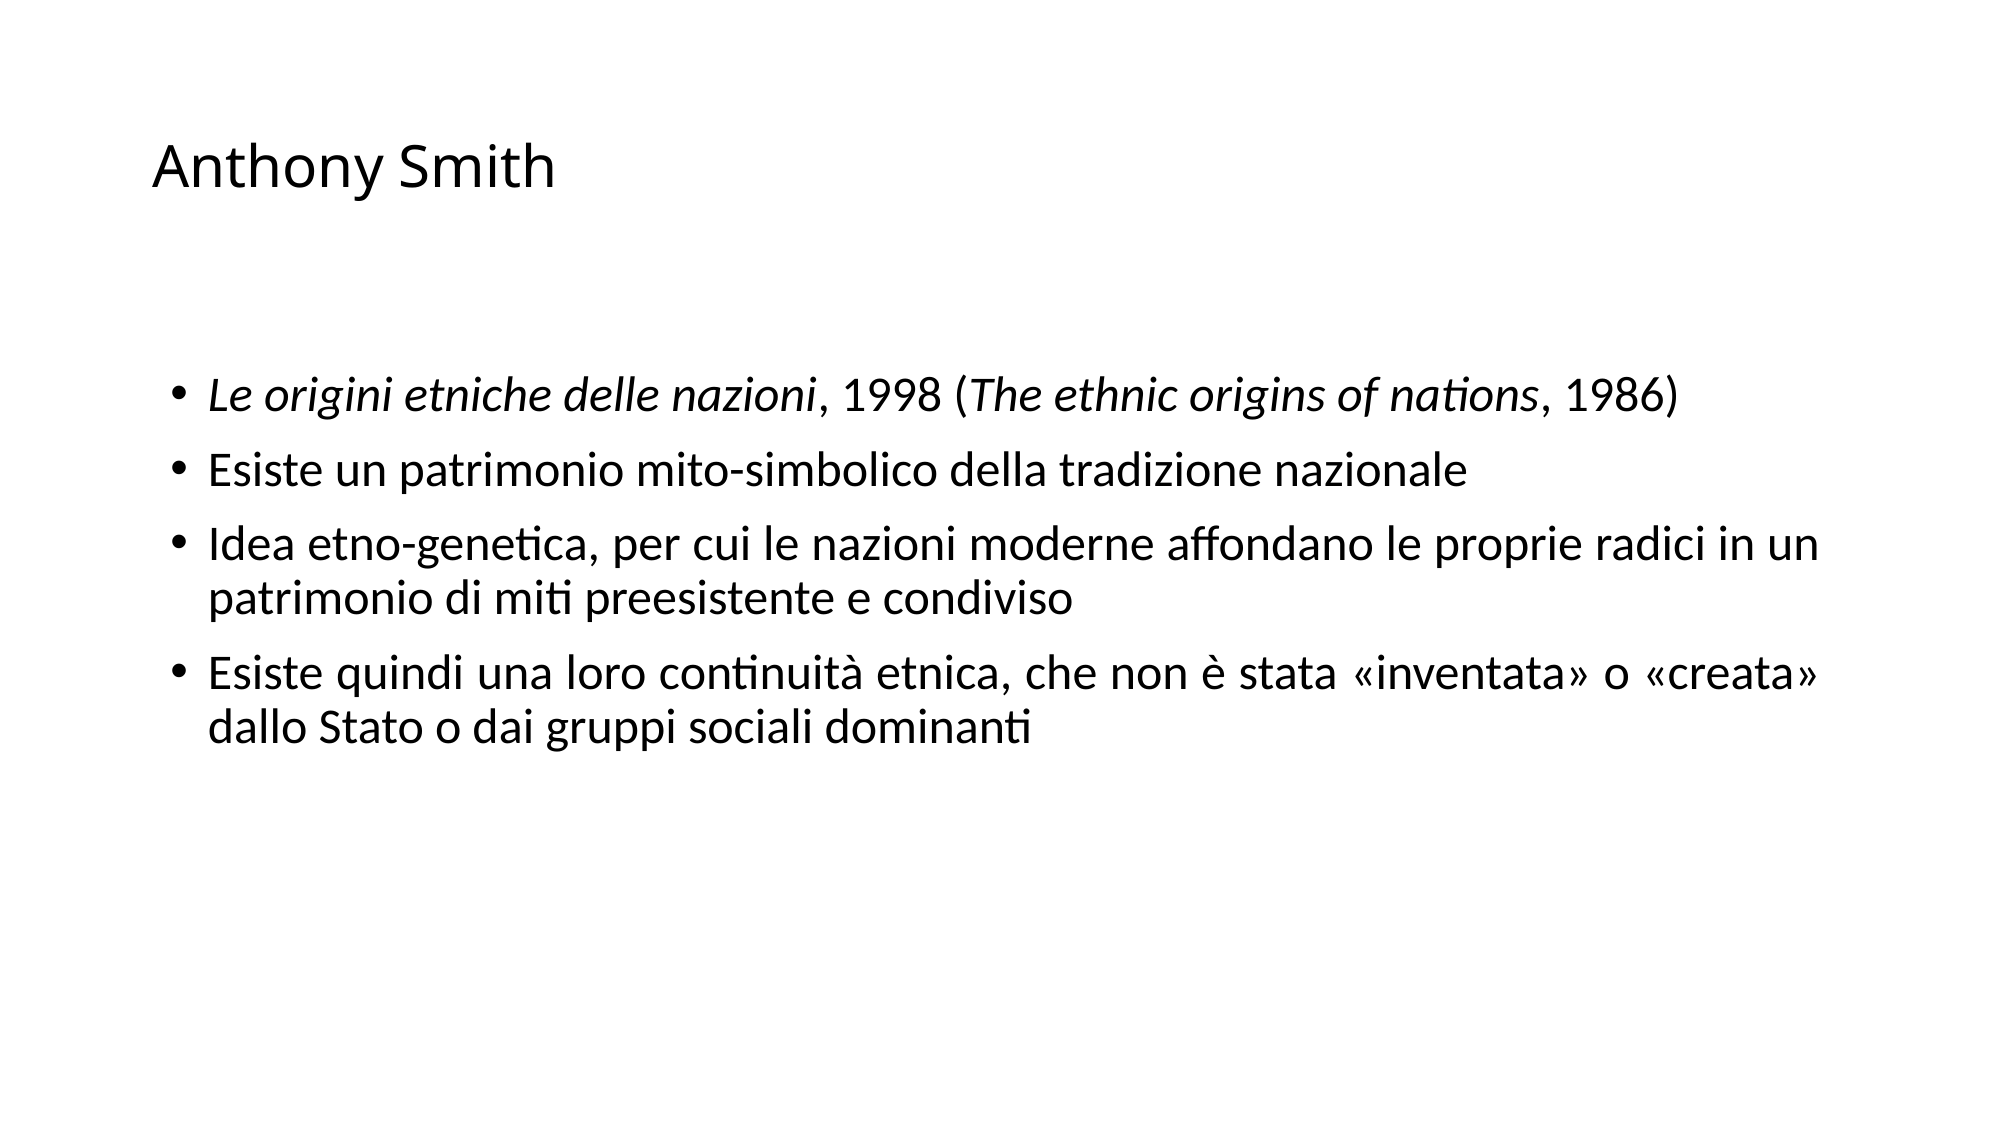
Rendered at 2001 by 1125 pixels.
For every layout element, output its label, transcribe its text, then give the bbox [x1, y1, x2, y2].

title Anthony Smith [137, 59, 1863, 278]
list Le origini etniche delle nazioni, 1998 (The ethnic origins of nations, 1986) Esiste un patrimonio mito-simbolico della tradizione nazionale Idea etno-genetica, per cui le nazioni moderne affondano le proprie radici in un patrimonio di miti preesistente e condiviso Esiste quindi una loro continuità etnica, che non è stata «inventata» o «creata» dallo Stato o dai gruppi sociali dominanti [155, 360, 1836, 1005]
